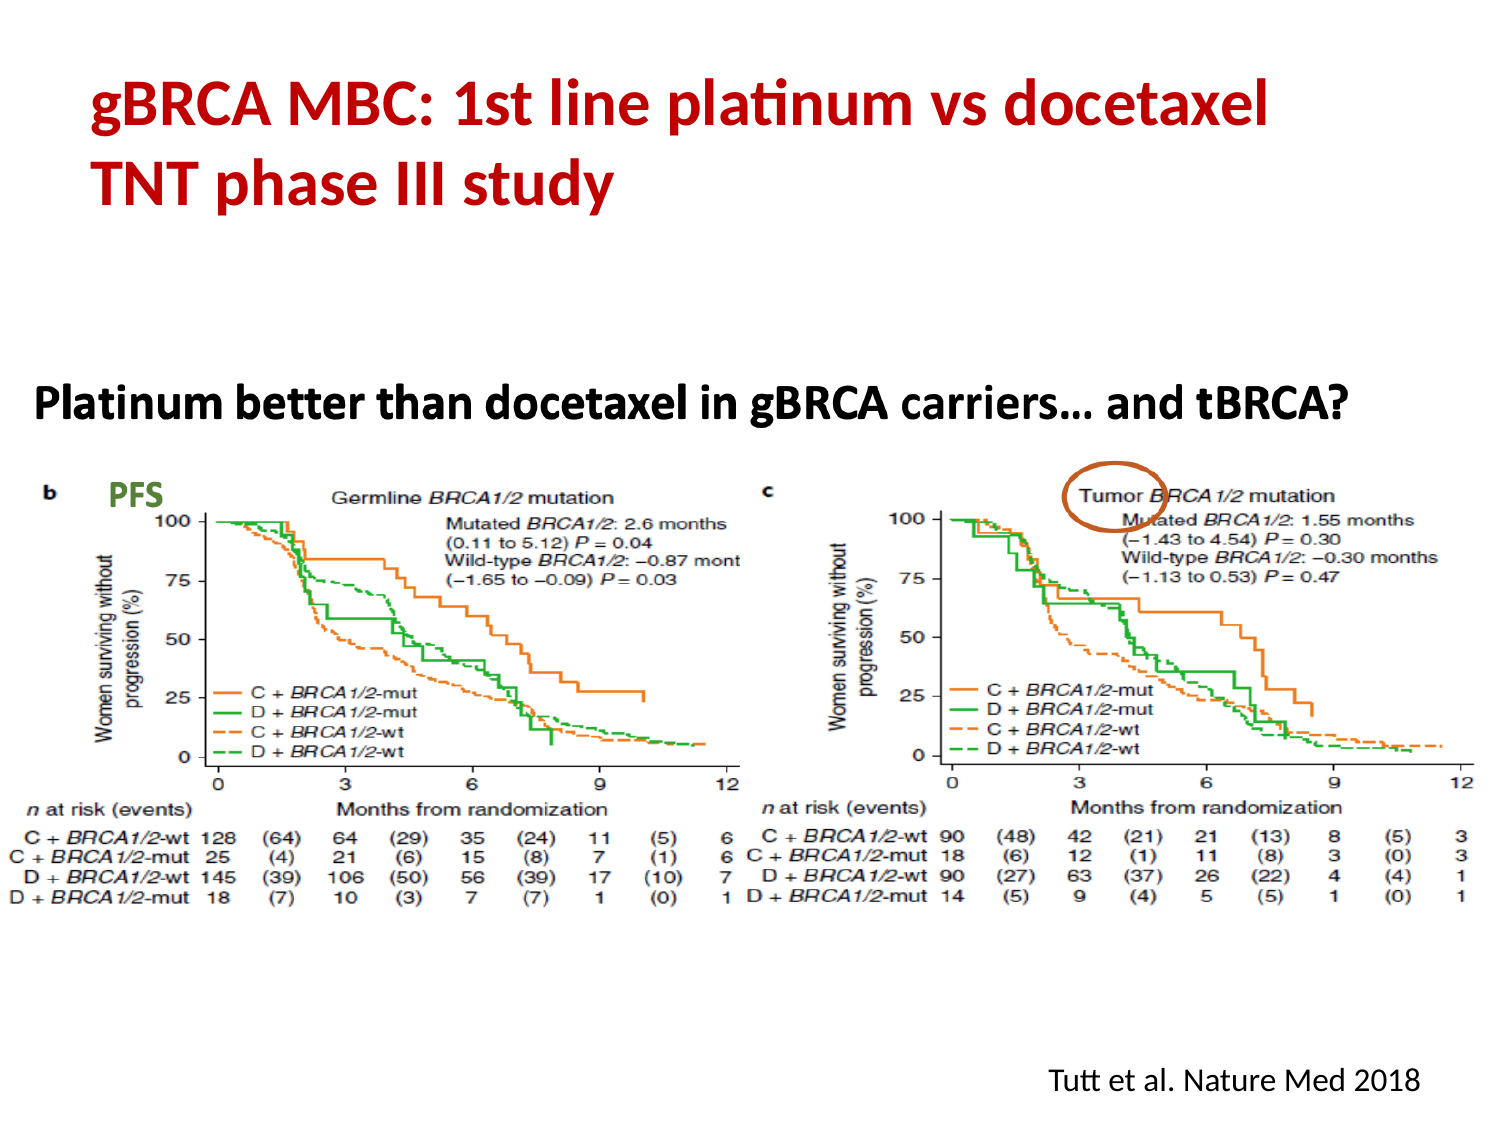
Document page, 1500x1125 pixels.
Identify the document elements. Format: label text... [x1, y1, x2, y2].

title gBRCA MBC: 1st line platinum vs docetaxel TNT phase III study [75, 45, 1425, 233]
text_box Tutt et al. Nature Med 2018 [1033, 1050, 1483, 1105]
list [1, 361, 1500, 941]
